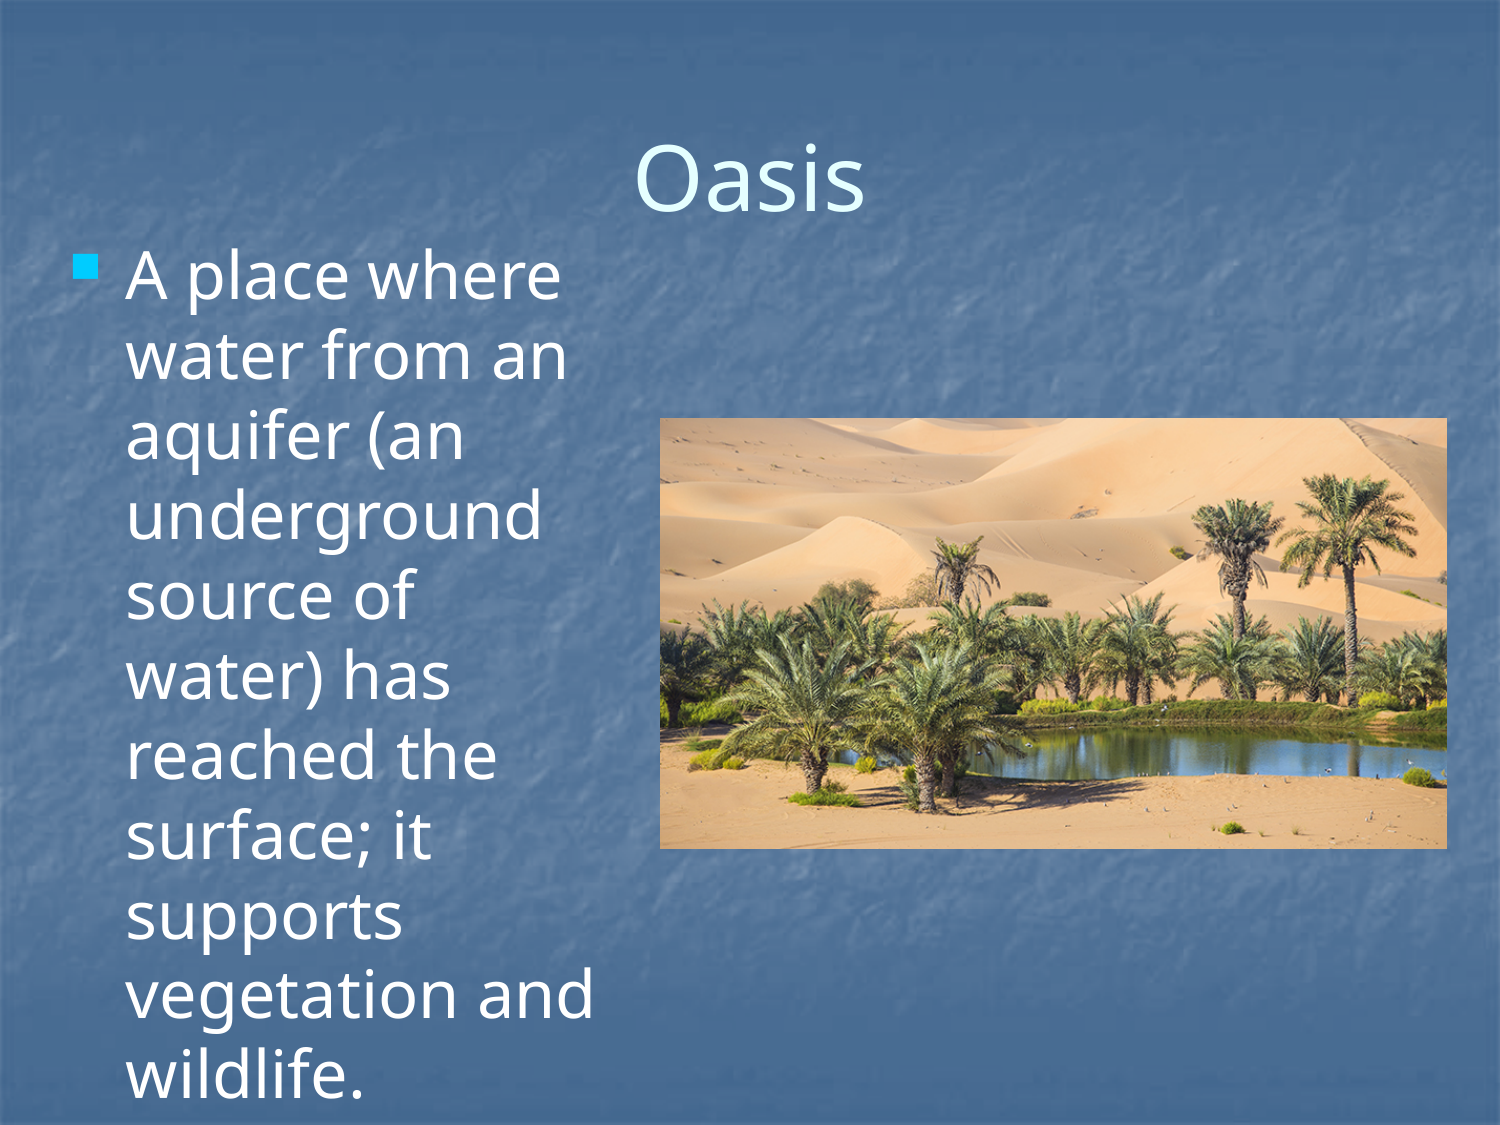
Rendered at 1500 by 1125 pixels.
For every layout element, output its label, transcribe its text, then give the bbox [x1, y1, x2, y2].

list A place where water from an aquifer (an underground source of water) has reached the surface; it supports vegetation and wildlife. [54, 224, 638, 901]
picture [660, 418, 1447, 850]
title Oasis [74, 62, 1426, 288]
